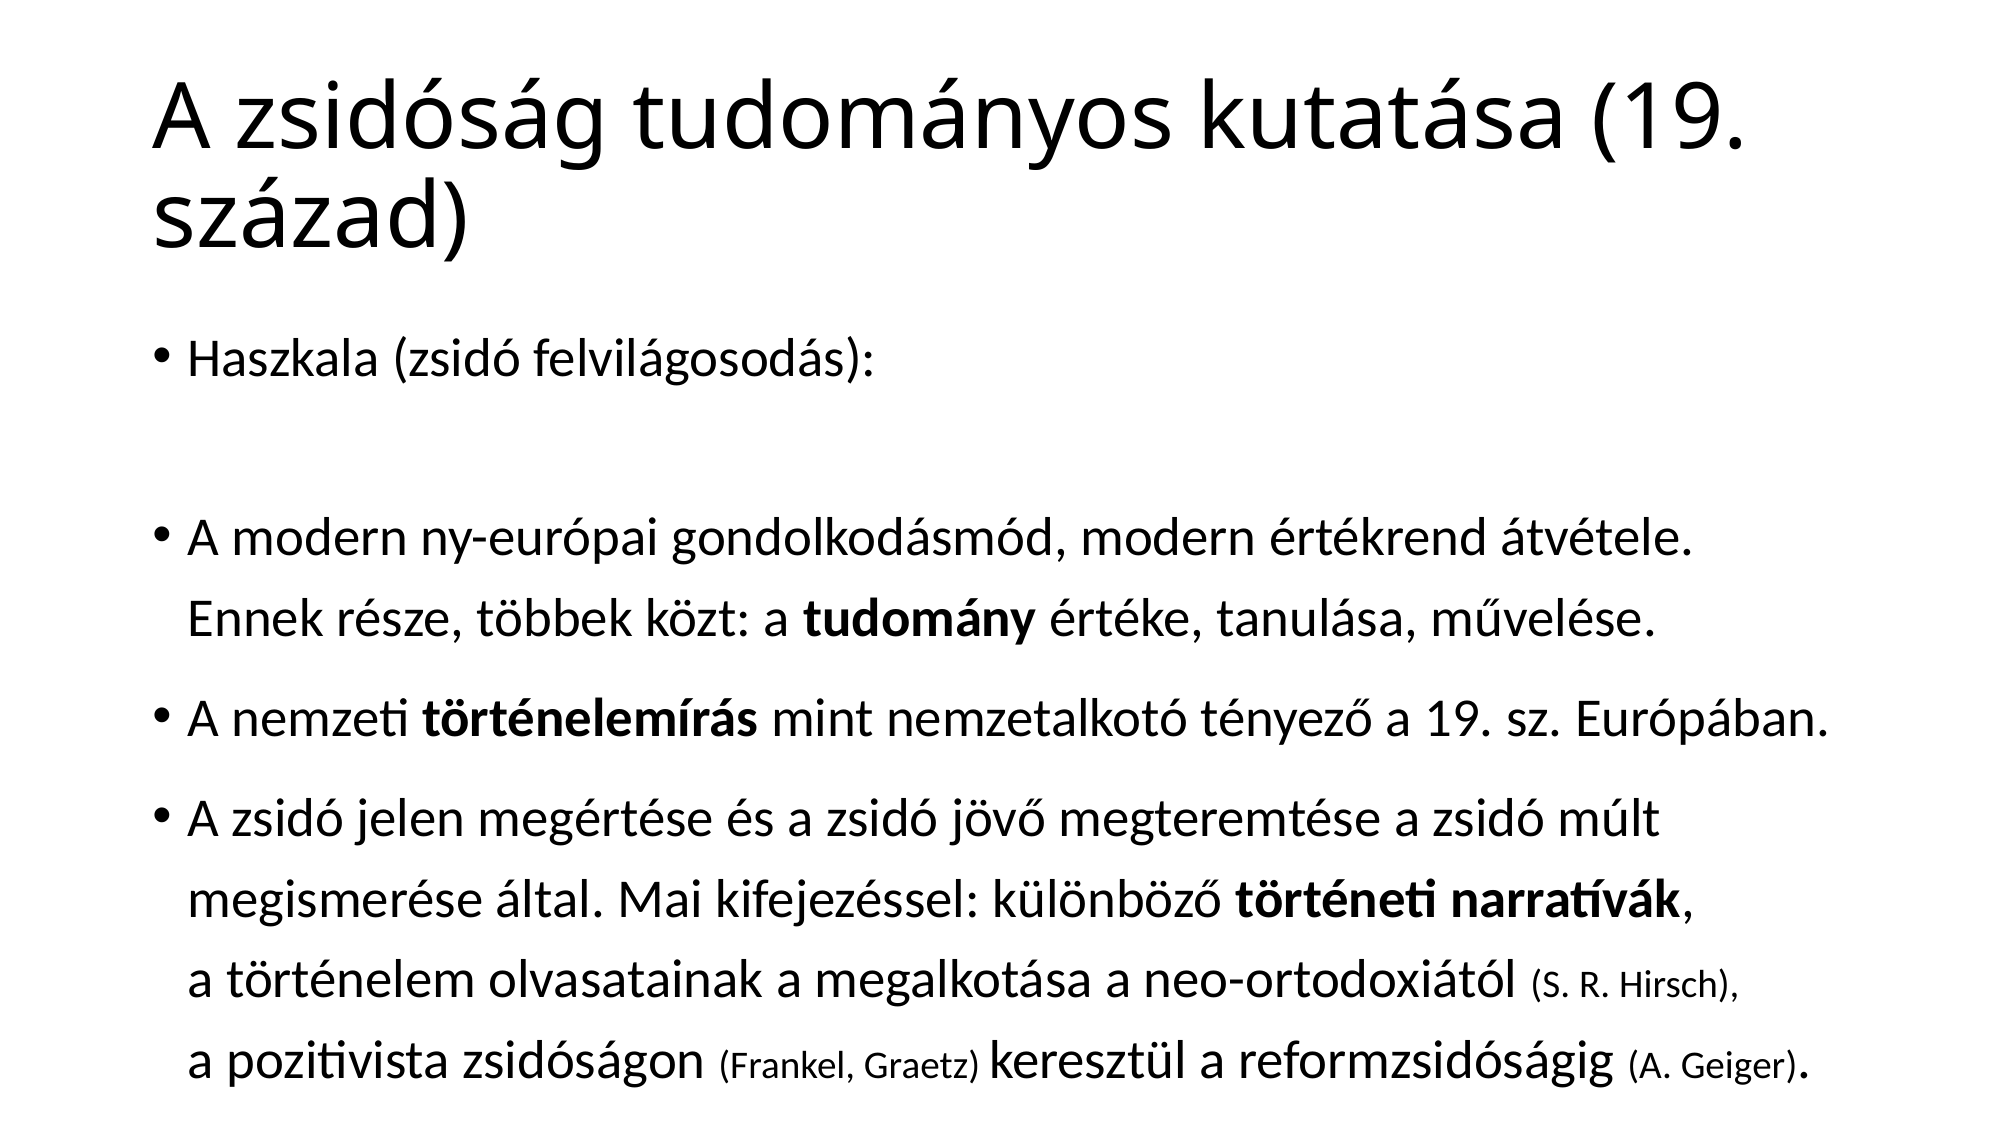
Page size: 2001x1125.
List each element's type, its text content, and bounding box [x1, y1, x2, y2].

list Haszkala (zsidó felvilágosodás): A modern ny-európai gondolkodásmód, modern értékrend átvétele. Ennek része, többek közt: a tudomány értéke, tanulása, művelése. A nemzeti történelemírás mint nemzetalkotó tényező a 19. sz. Európában. A zsidó jelen megértése és a zsidó jövő megteremtése a zsidó múlt megismerése által. Mai kifejezéssel: különböző történeti narratívák, a történelem olvasatainak a megalkotása a neo-ortodoxiától (S. R. Hirsch), a pozitivista zsidóságon (Frankel, Graetz) keresztül a reformzsidóságig (A. Geiger). [137, 299, 1977, 1100]
title A zsidóság tudományos kutatása (19. század) [137, 59, 1863, 278]
